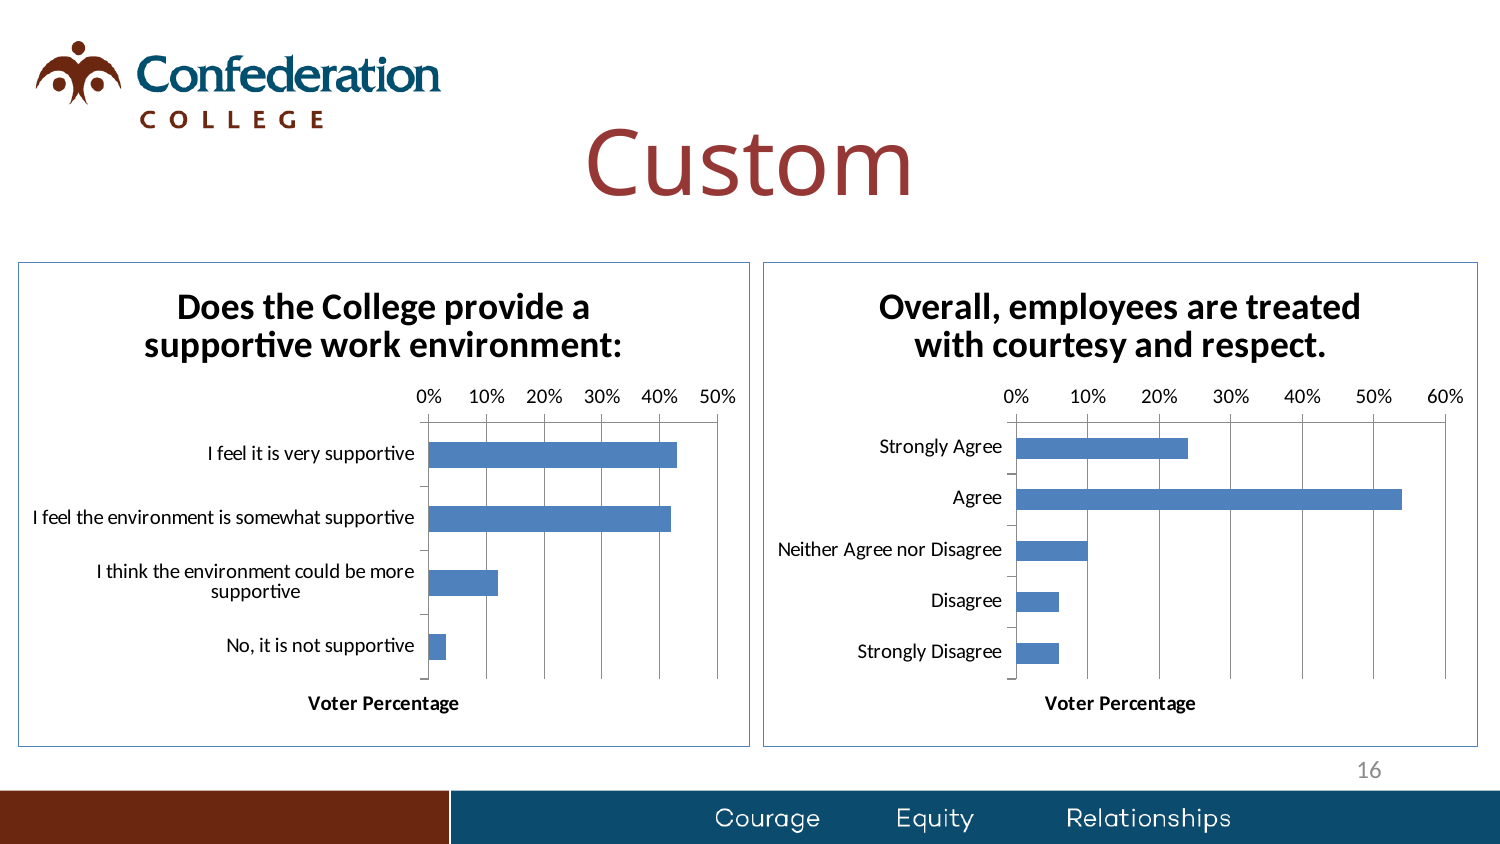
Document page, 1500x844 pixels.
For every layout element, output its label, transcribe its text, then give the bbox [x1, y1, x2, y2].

chart [763, 262, 1478, 747]
chart [17, 262, 750, 747]
picture [0, 0, 1500, 844]
slide_number 16 [1059, 747, 1397, 792]
title Custom [103, 84, 1397, 248]
